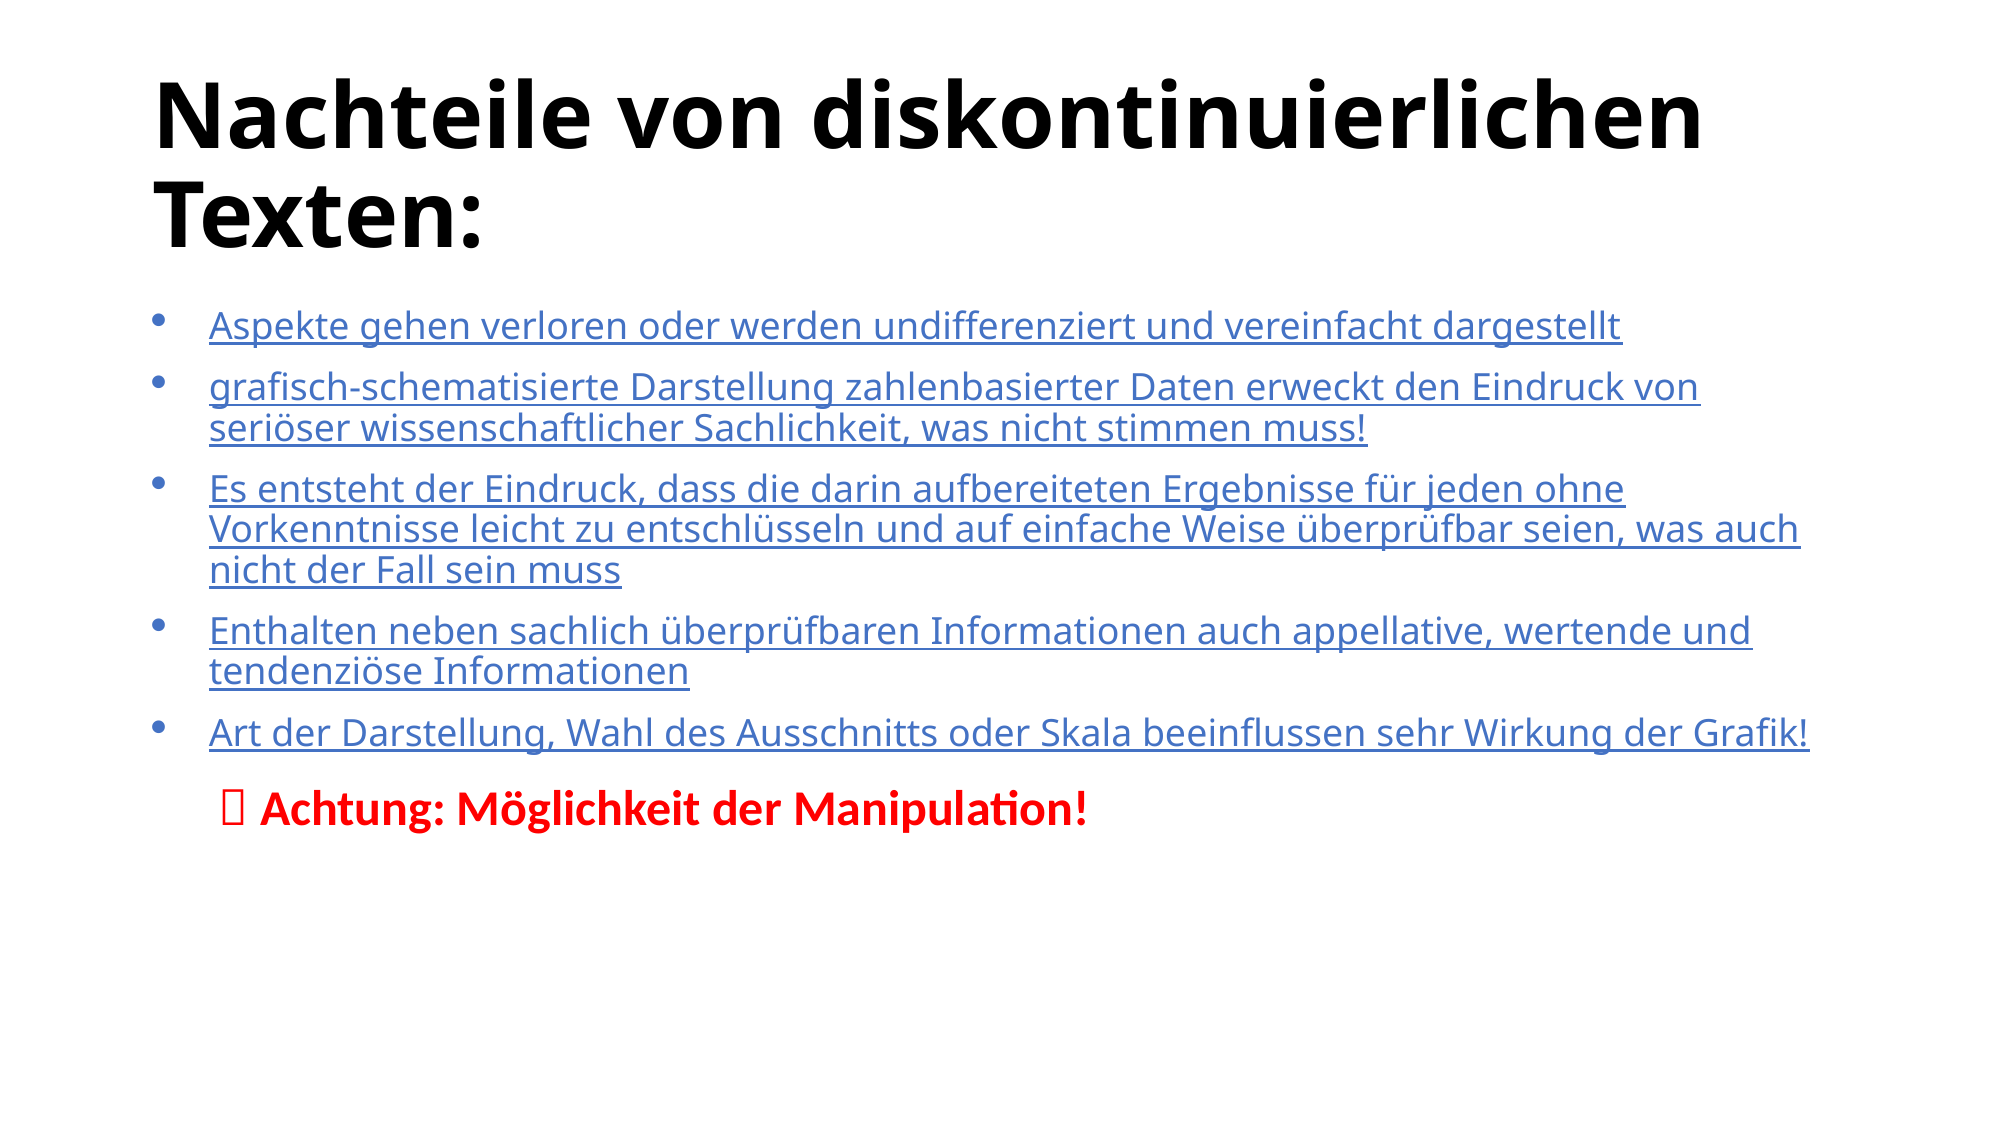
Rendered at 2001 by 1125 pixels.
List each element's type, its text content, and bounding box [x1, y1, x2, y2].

title Nachteile von diskontinuierlichen Texten: [137, 59, 1863, 278]
list Aspekte gehen verloren oder werden undifferenziert und vereinfacht dargestellt grafisch-schematisierte Darstellung zahlenbasierter Daten erweckt den Eindruck von seriöser wissenschaftlicher Sachlichkeit, was nicht stimmen muss! Es entsteht der Eindruck, dass die darin aufbereiteten Ergebnisse für jeden ohne Vorkenntnisse leicht zu entschlüsseln und auf einfache Weise überprüfbar seien, was auch nicht der Fall sein muss Enthalten neben sachlich überprüfbaren Informationen auch appellative, wertende und tendenziöse Informationen Art der Darstellung, Wahl des Ausschnitts oder Skala beeinflussen sehr Wirkung der Grafik!  Achtung: Möglichkeit der Manipulation! [137, 299, 1863, 1014]
